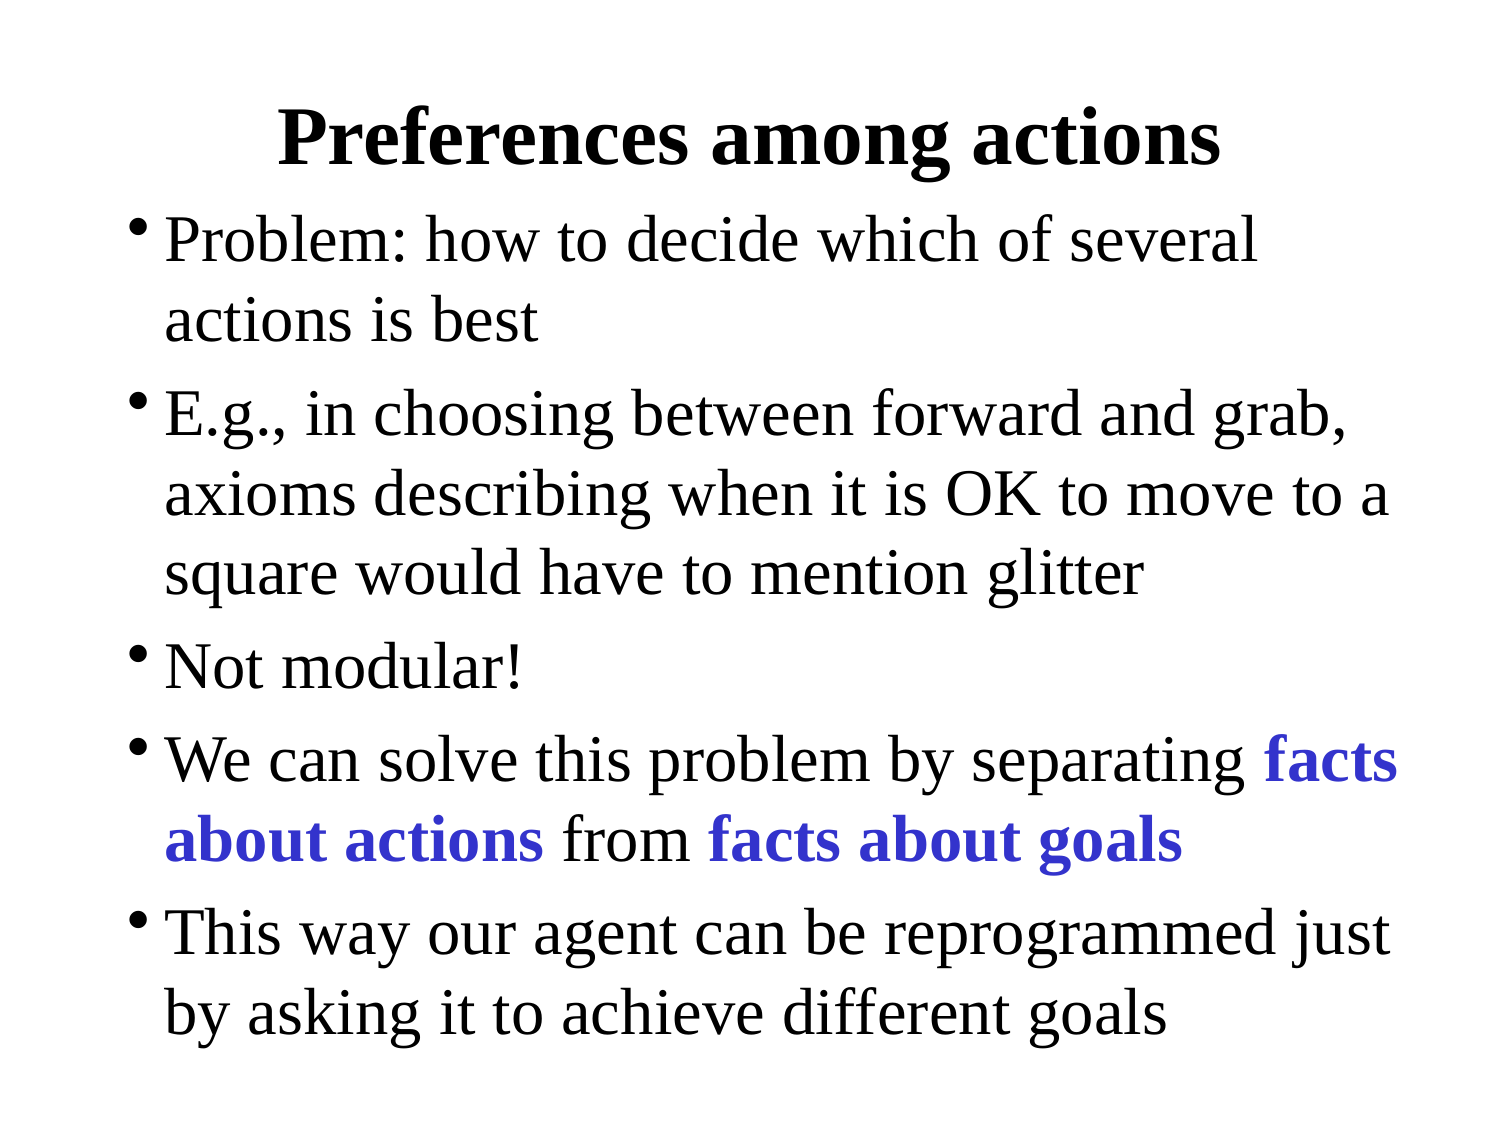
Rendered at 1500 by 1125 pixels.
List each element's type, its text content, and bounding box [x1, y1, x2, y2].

title Preferences among actions [112, 37, 1388, 187]
list Problem: how to decide which of several actions is best E.g., in choosing between forward and grab, axioms describing when it is OK to move to a square would have to mention glitter Not modular! We can solve this problem by separating facts about actions from facts about goals This way our agent can be reprogrammed just by asking it to achieve different goals [112, 187, 1450, 1063]
